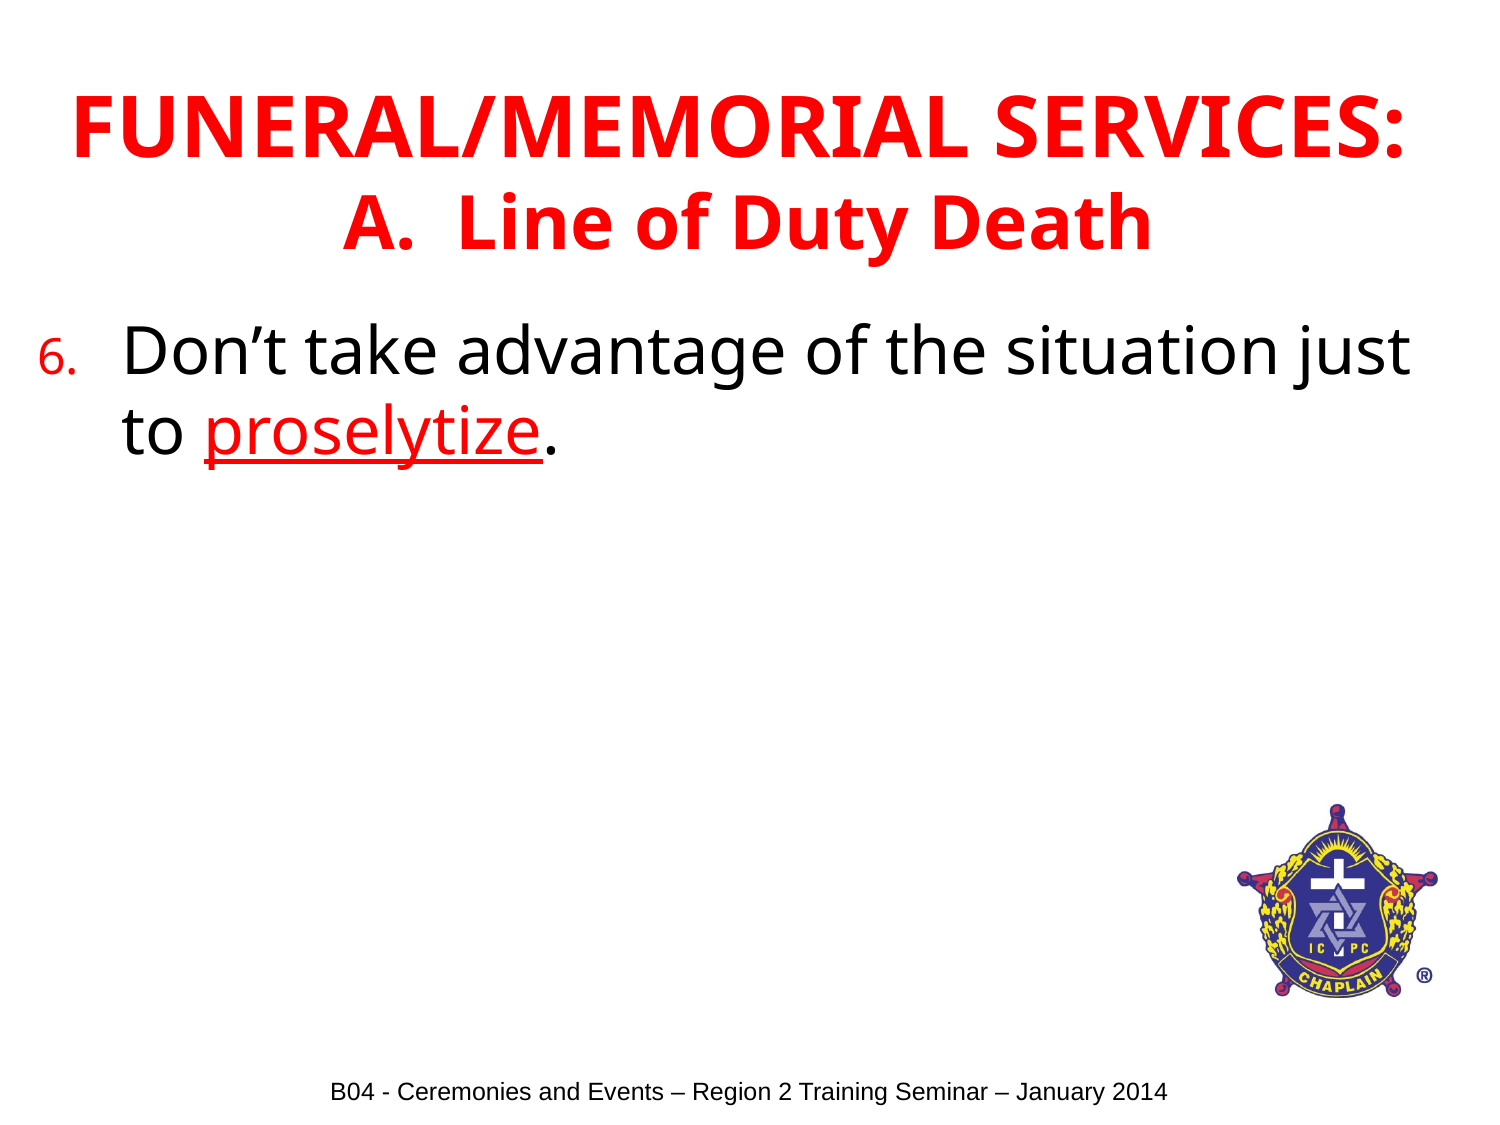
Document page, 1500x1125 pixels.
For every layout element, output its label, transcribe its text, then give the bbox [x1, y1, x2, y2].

title FUNERAL/MEMORIAL SERVICES: A. Line of Duty Death [0, 24, 1500, 299]
picture [1237, 802, 1438, 998]
footer B04 - Ceremonies and Events – Region 2 Training Seminar – January 2014 [0, 1052, 1500, 1113]
list Don’t take advantage of the situation just to proselytize. [0, 299, 1500, 1052]
